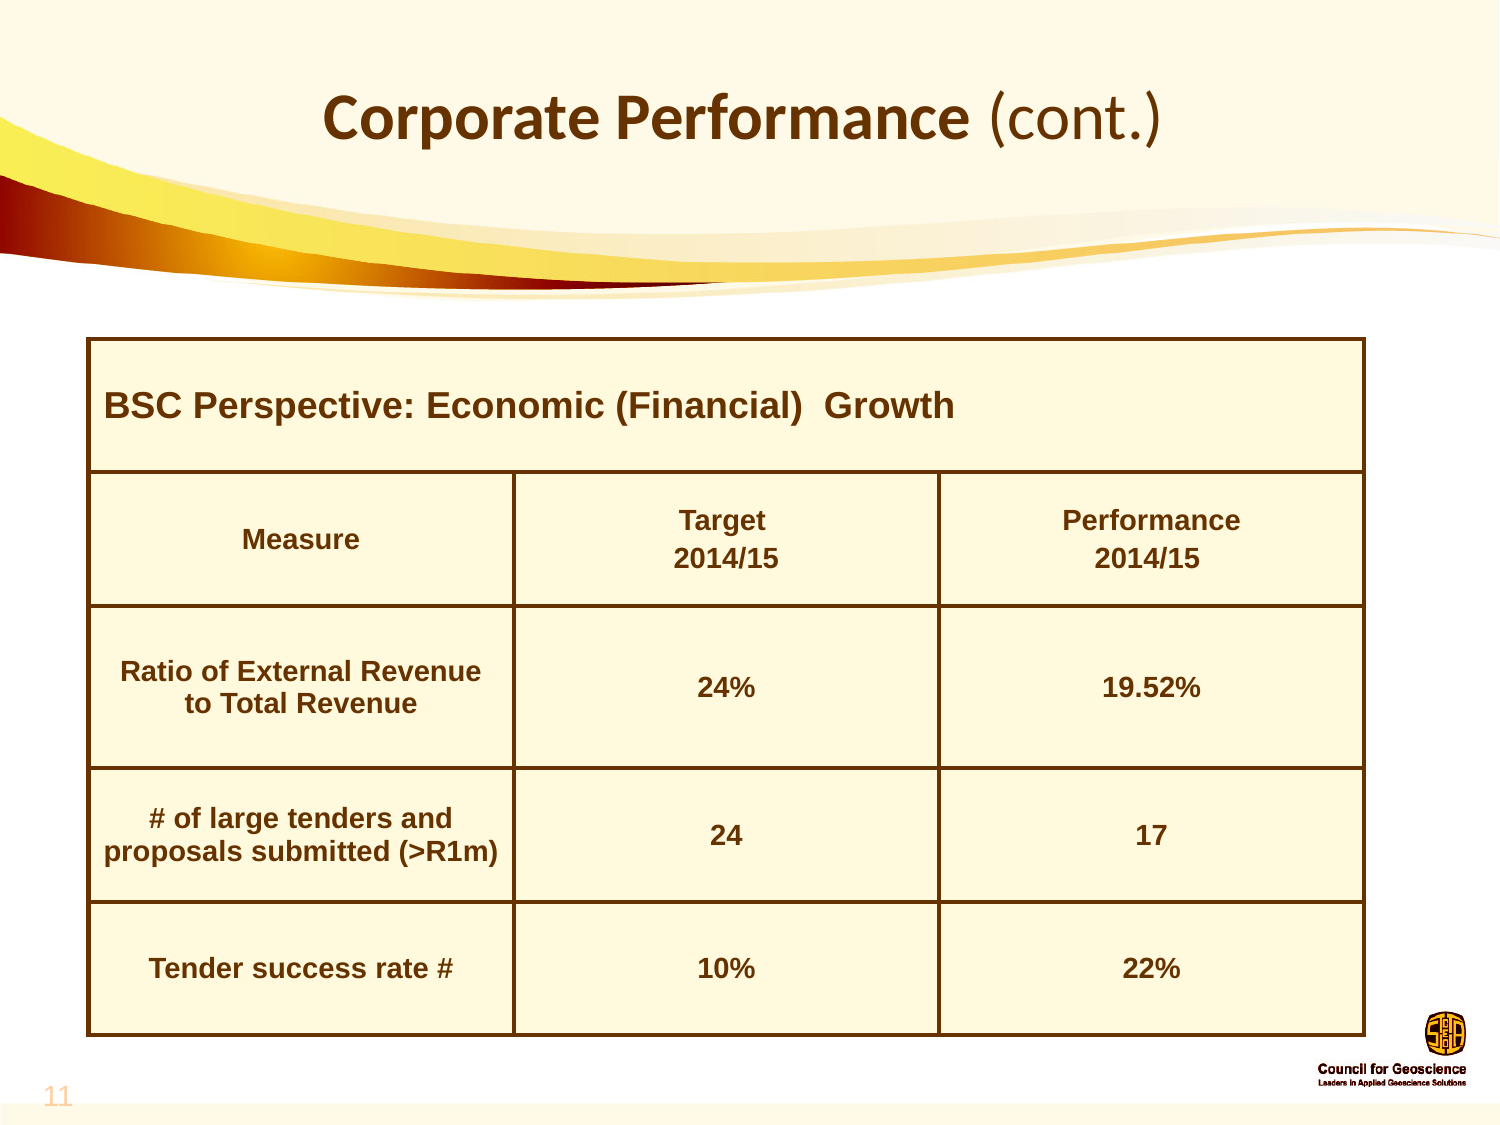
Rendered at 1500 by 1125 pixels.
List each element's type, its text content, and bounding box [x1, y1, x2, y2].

table_cell 19.52% [941, 608, 1362, 766]
table_header BSC Perspective: Economic (Financial) Growth [91, 341, 1362, 470]
title Corporate Performance (cont.) [69, 19, 1419, 207]
table_cell Tender success rate # [91, 904, 512, 1033]
table_cell # of large tenders and proposals submitted (>R1m) [91, 770, 512, 900]
table_cell 24% [516, 608, 937, 766]
slide_number 11 [0, 1065, 89, 1125]
table_cell 10% [516, 904, 937, 1033]
picture [0, 0, 1500, 1125]
table_cell Ratio of External Revenue to Total Revenue [91, 608, 512, 766]
table_cell 24 [516, 770, 937, 900]
table_cell Target 2014/15 [516, 474, 937, 604]
table_cell Performance 2014/15 [941, 474, 1362, 604]
table_cell Measure [91, 474, 512, 604]
table_cell 22% [941, 904, 1362, 1033]
table_cell 17 [941, 770, 1362, 900]
